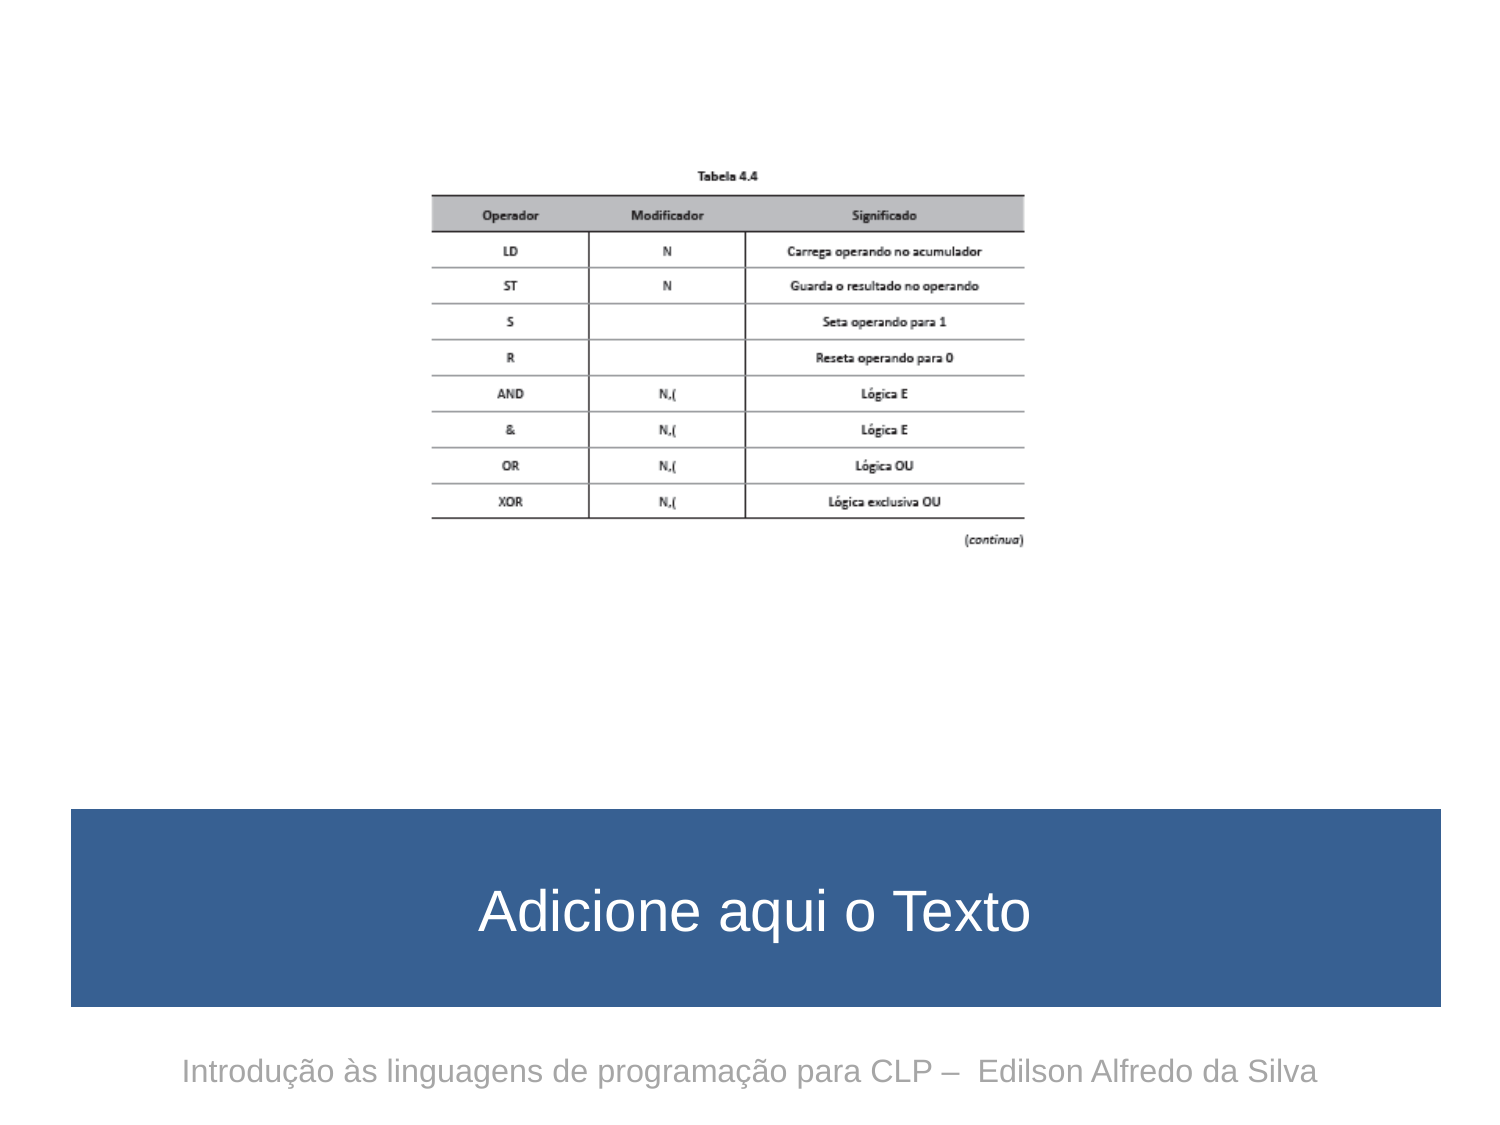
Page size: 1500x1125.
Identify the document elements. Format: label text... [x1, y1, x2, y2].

footer Introdução às linguagens de programação para CLP – Edilson Alfredo da Silva [0, 1042, 1500, 1103]
picture [407, 155, 1053, 563]
text_box Adicione aqui o Texto [70, 808, 1442, 1008]
